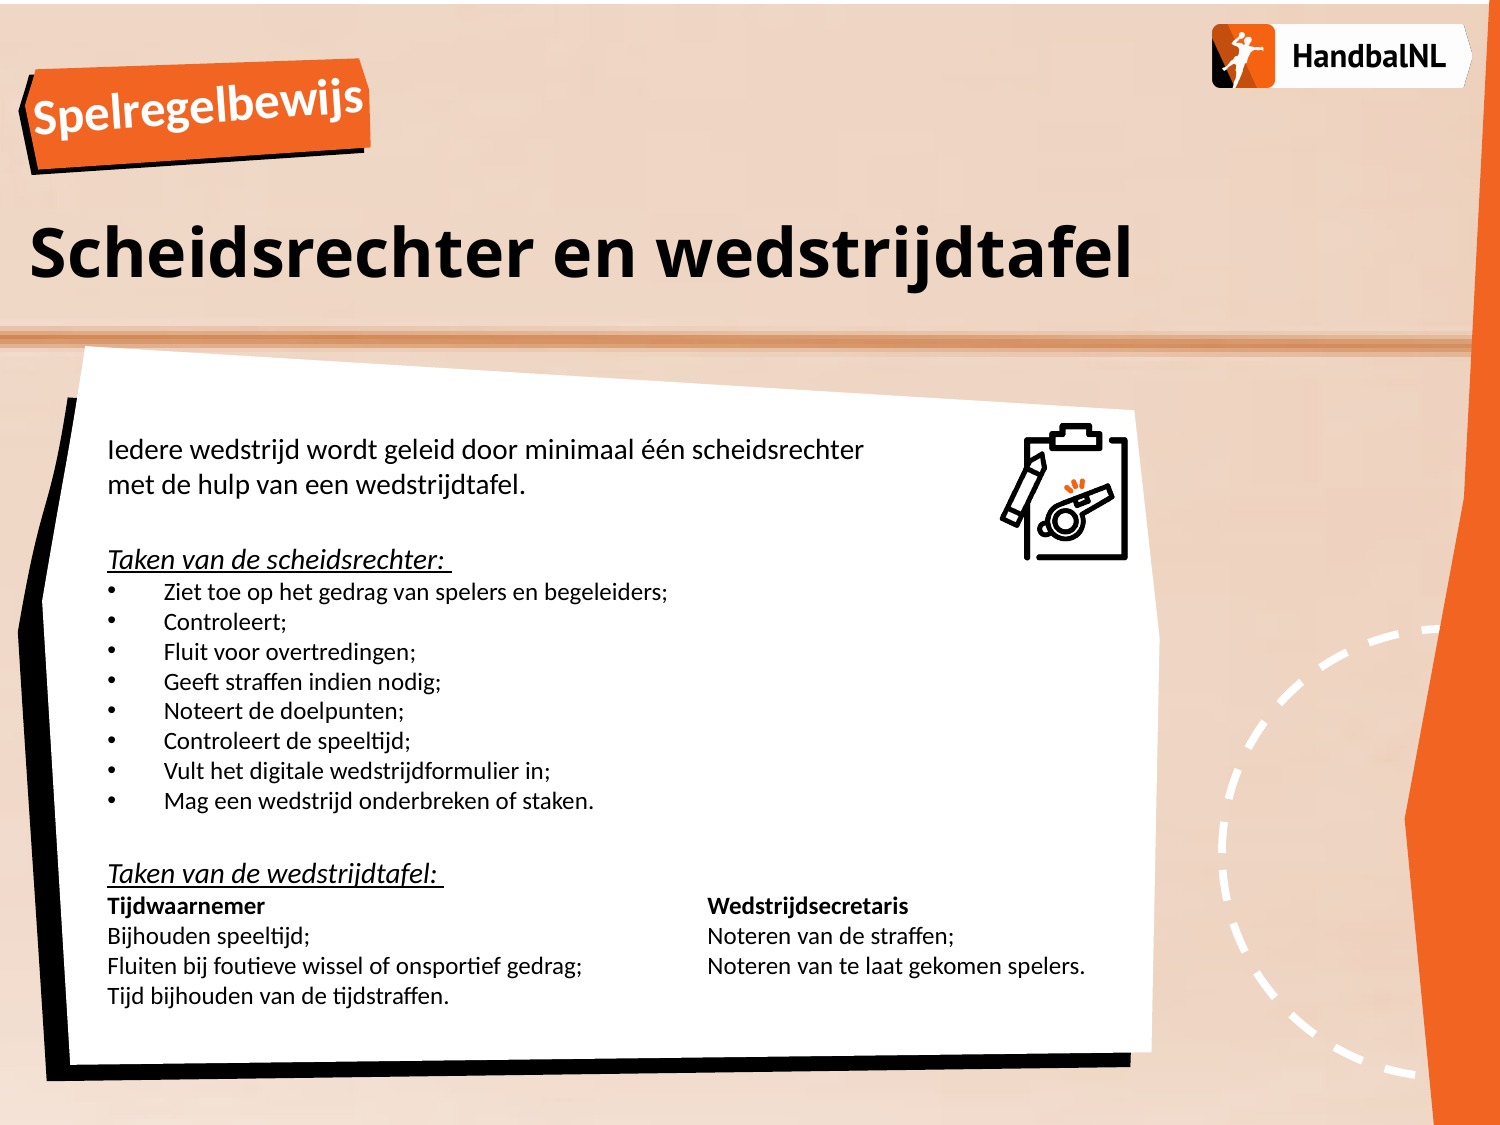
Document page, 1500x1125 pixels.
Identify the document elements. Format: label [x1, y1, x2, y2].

text_box [17, 349, 1159, 1087]
picture [0, 0, 1500, 1125]
text_box [20, 60, 371, 168]
